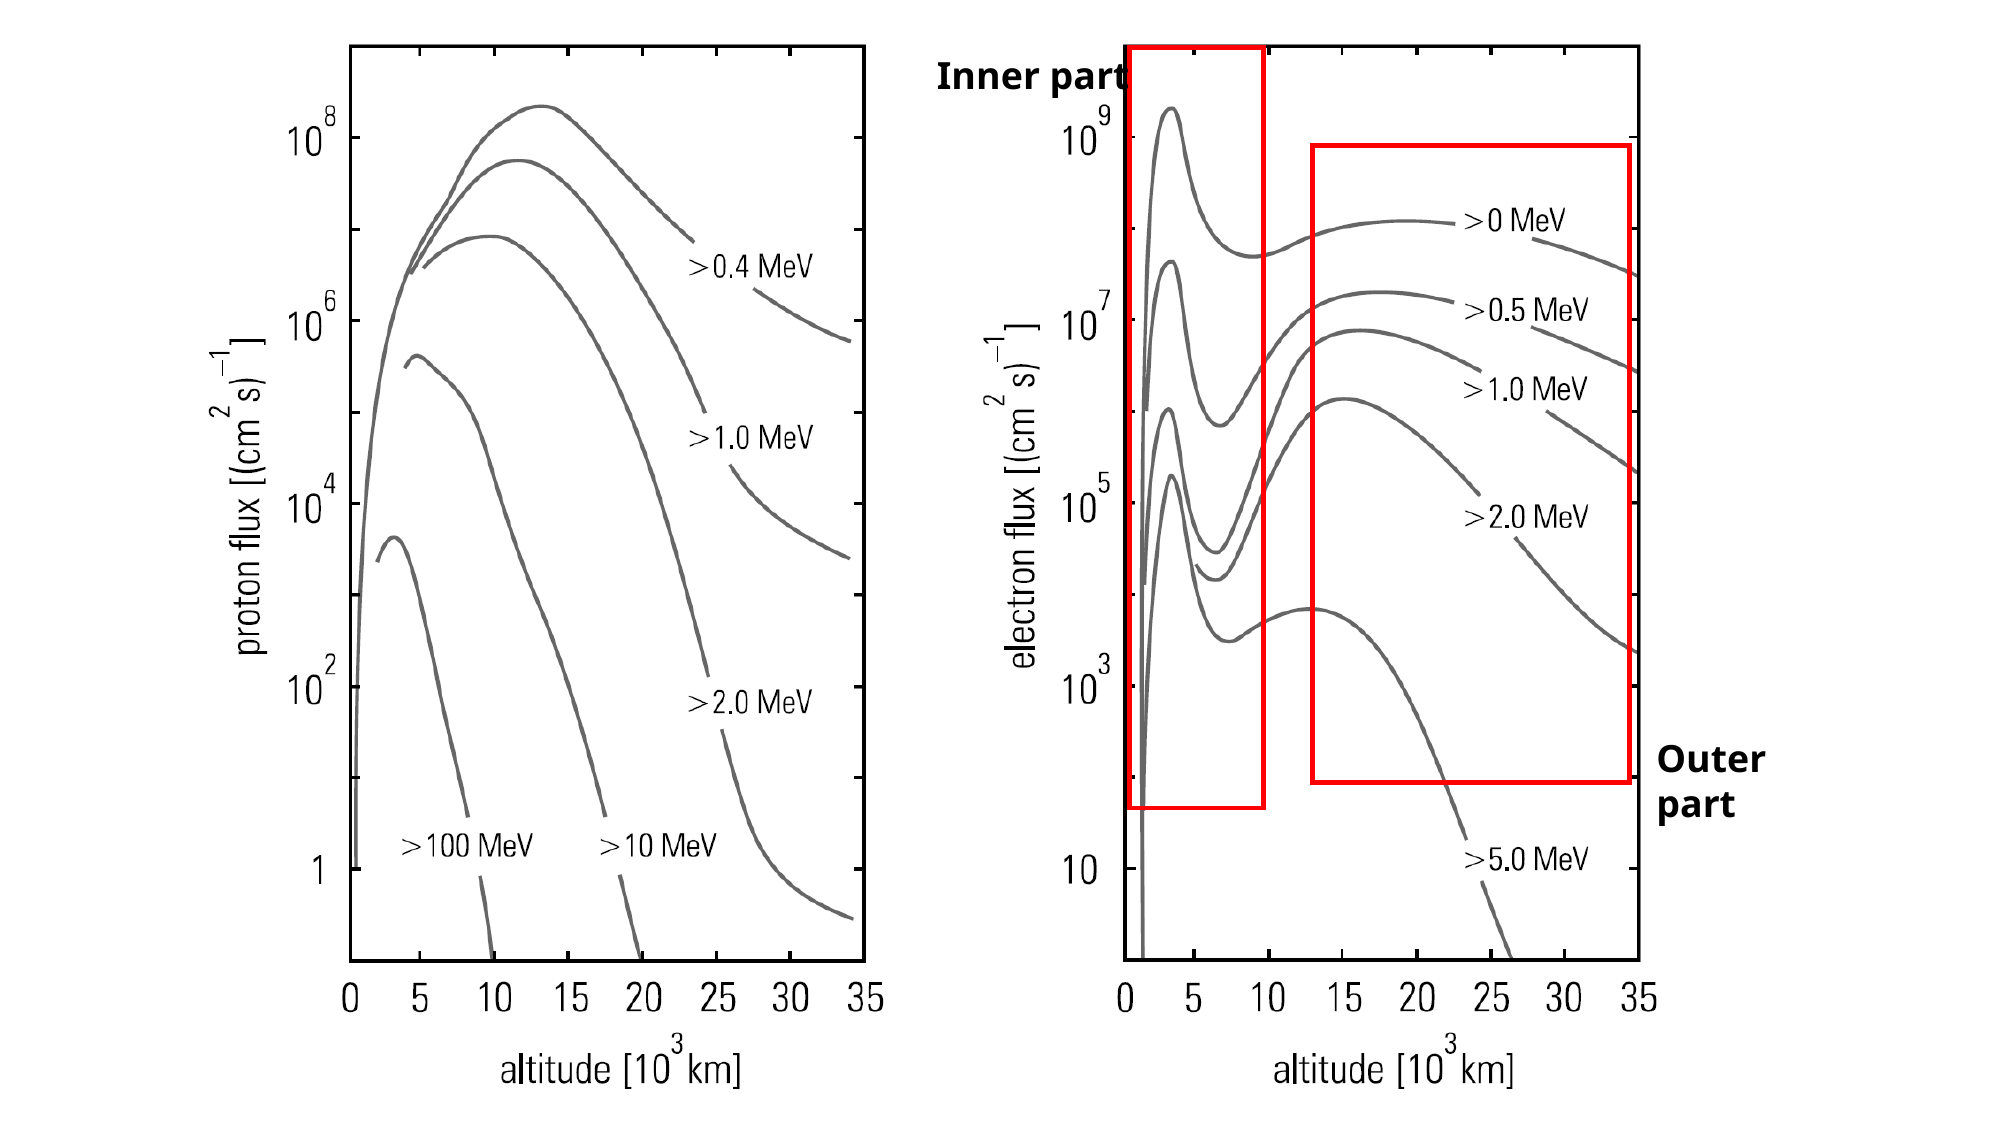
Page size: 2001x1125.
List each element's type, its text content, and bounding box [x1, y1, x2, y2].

text_box Outer part [1679, 727, 1866, 832]
picture [151, 0, 1679, 1125]
